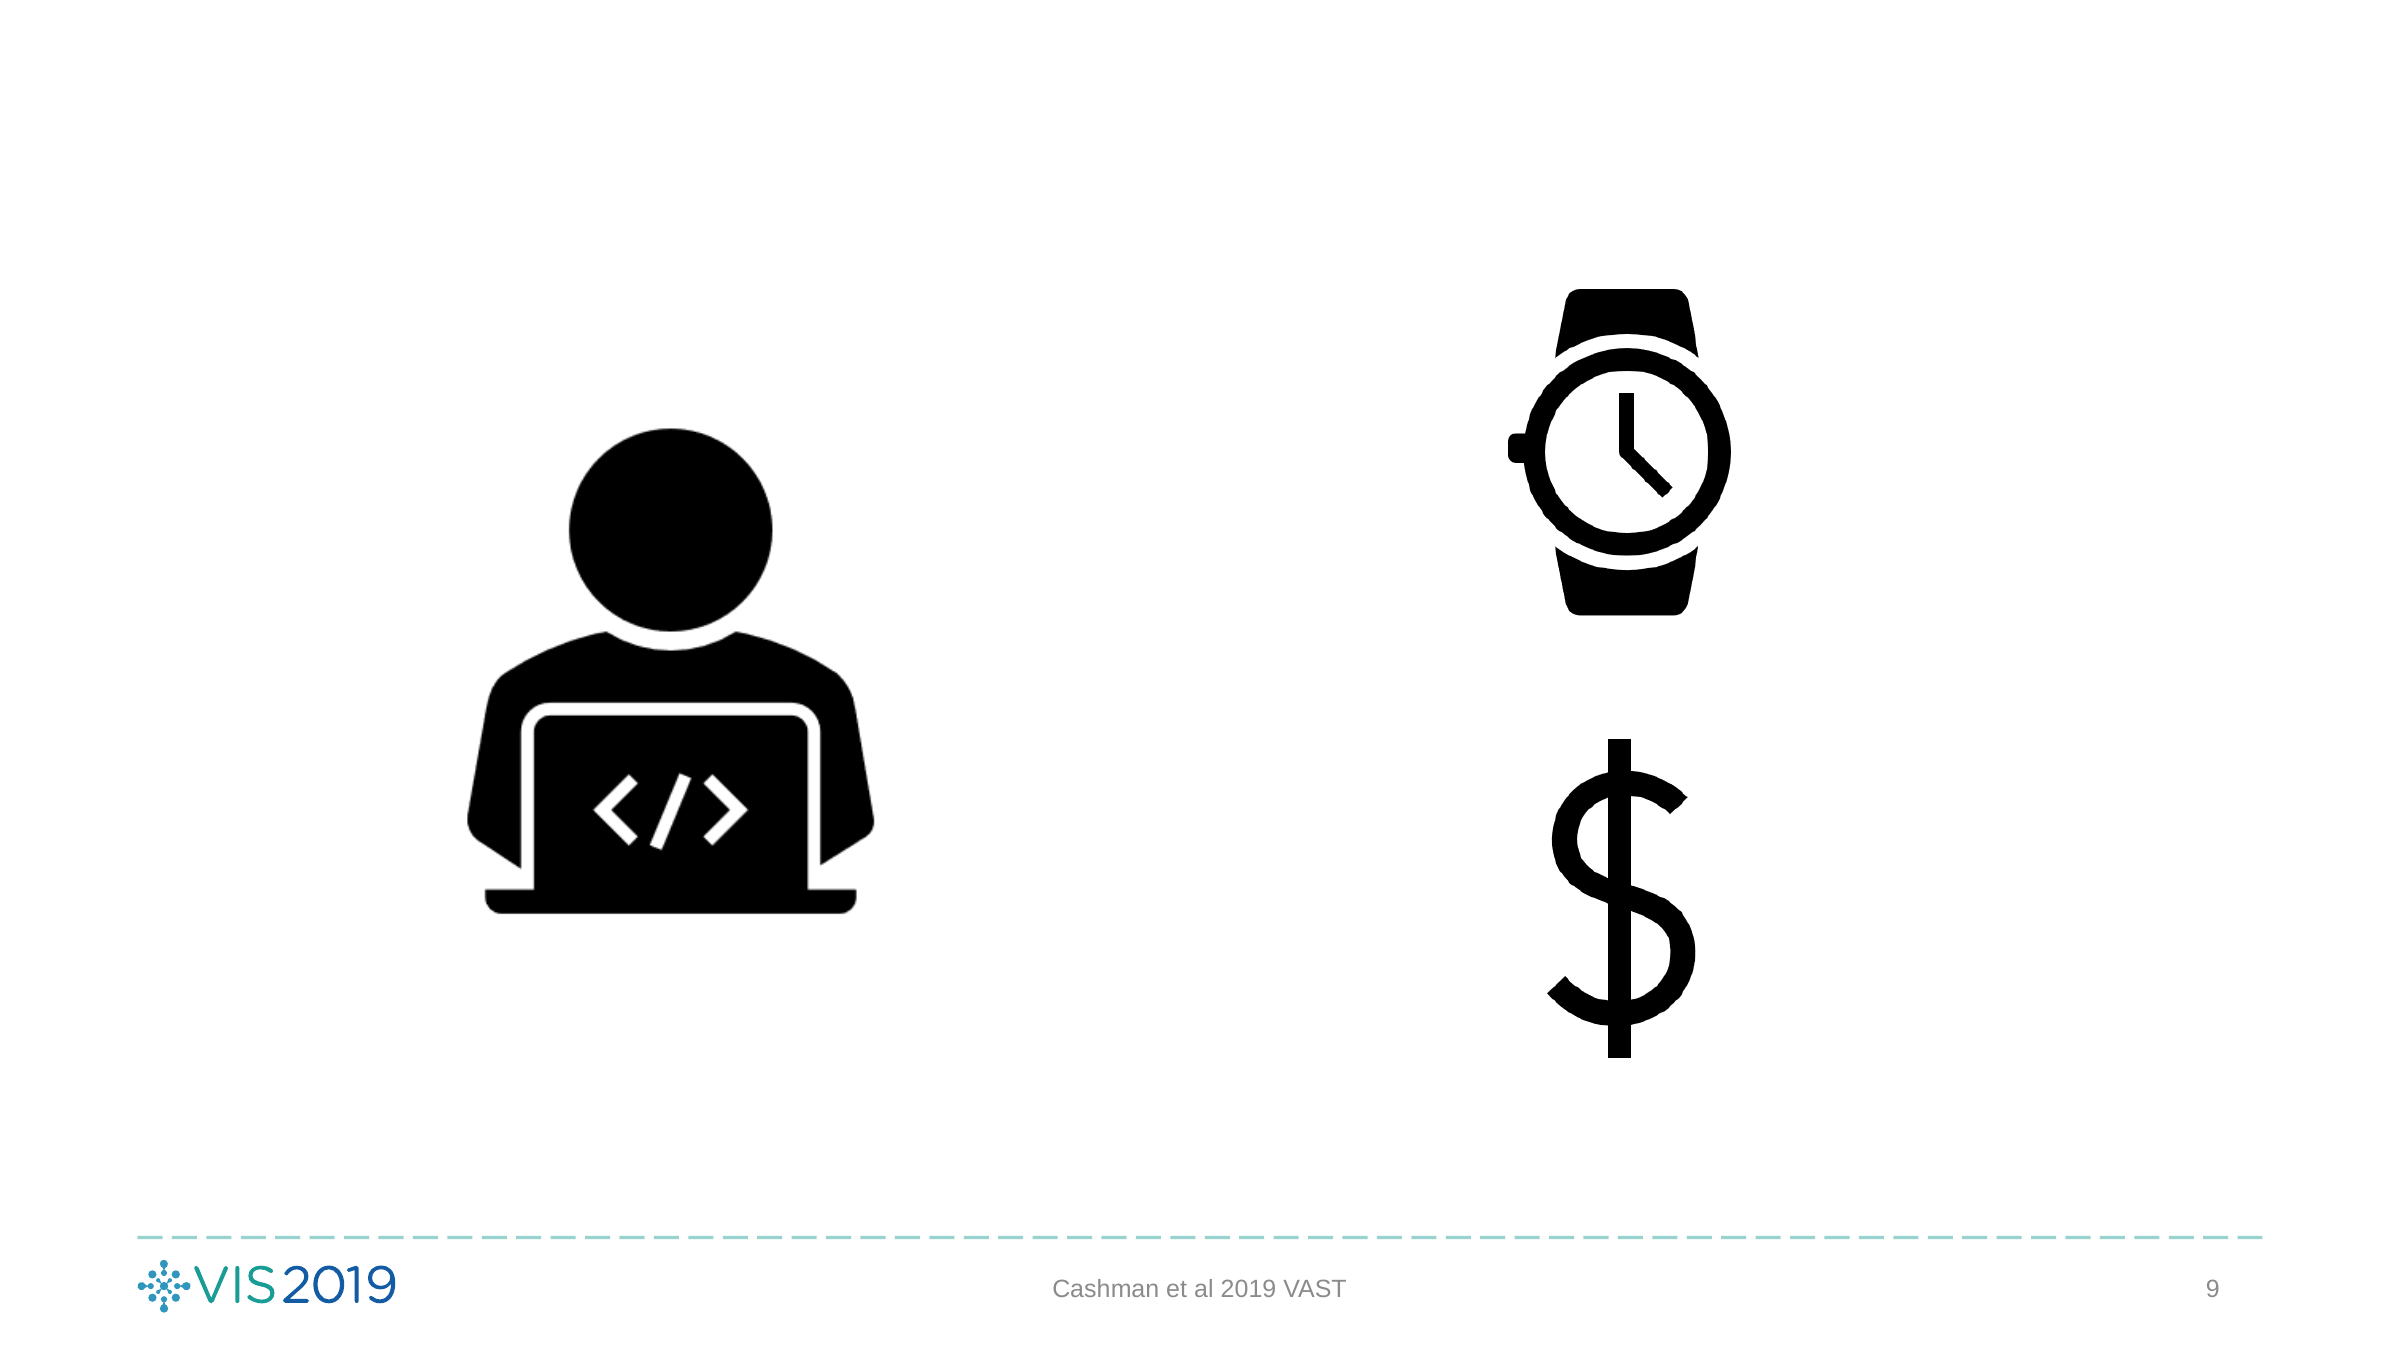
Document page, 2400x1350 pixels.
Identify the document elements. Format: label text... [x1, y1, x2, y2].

picture [1441, 273, 1797, 630]
slide_number 9 [1695, 1251, 2235, 1324]
picture [366, 339, 976, 949]
picture [1441, 720, 1797, 1076]
footer Cashman et al 2019 VAST [795, 1251, 1605, 1324]
